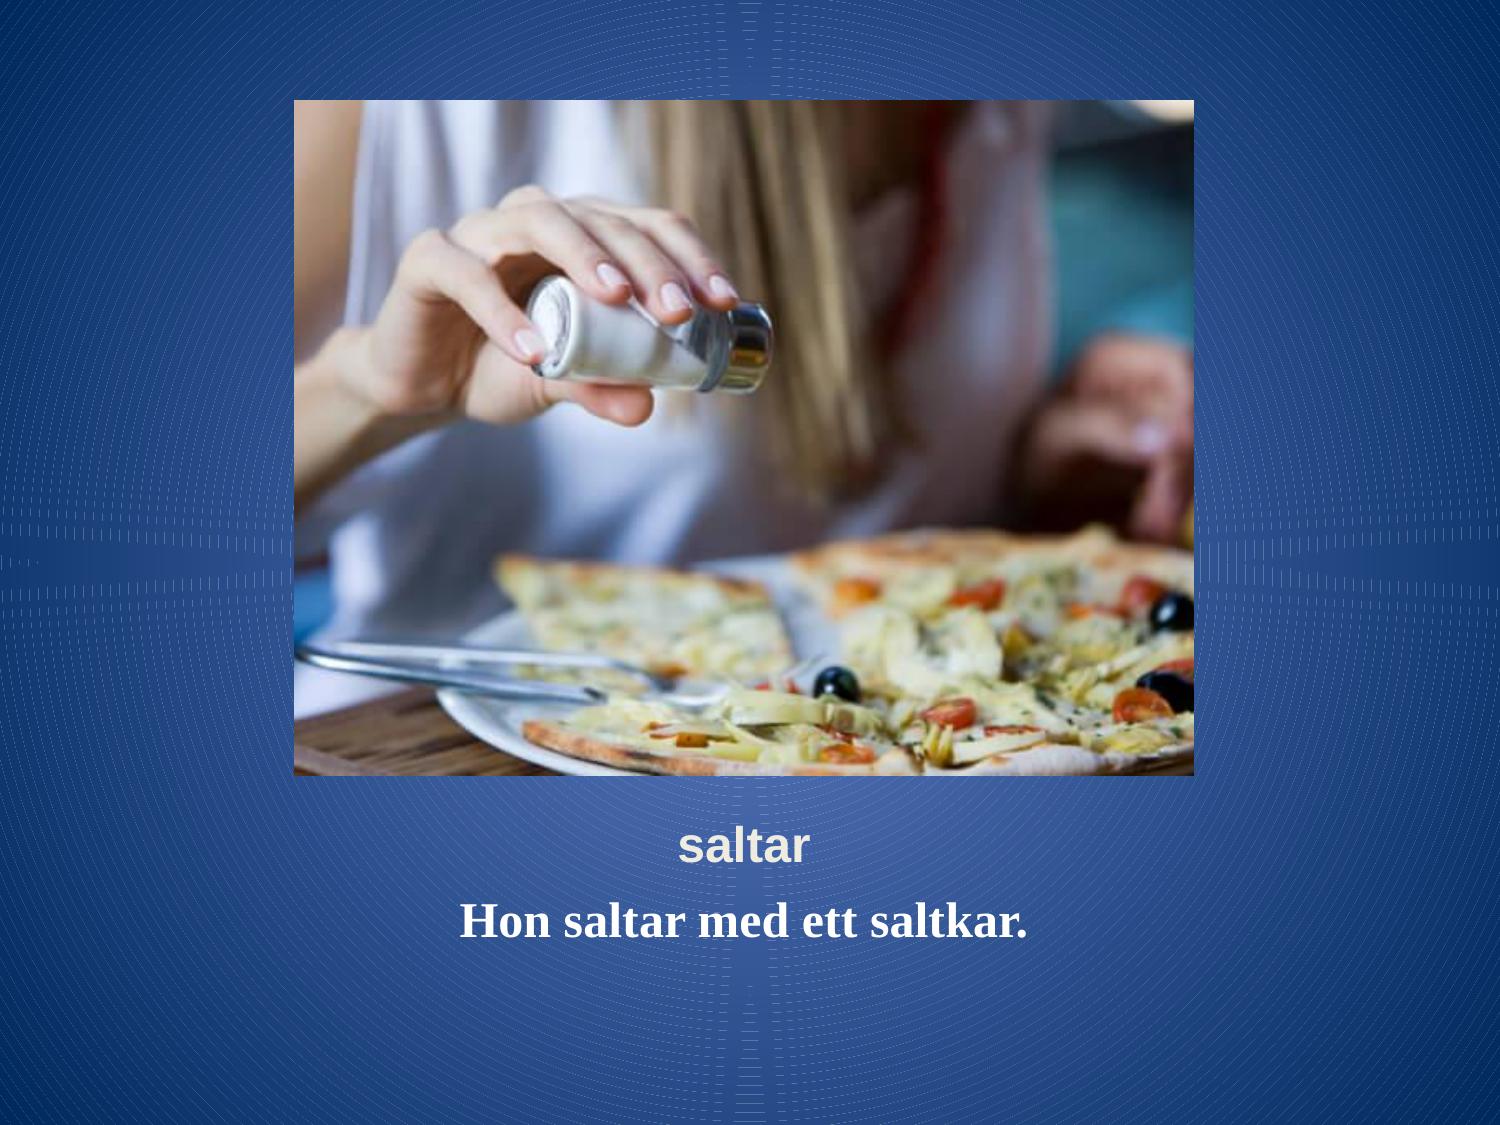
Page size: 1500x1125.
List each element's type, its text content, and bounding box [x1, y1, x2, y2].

list Hon saltar med ett saltkar. [294, 880, 1194, 1013]
title saltar [294, 787, 1194, 880]
picture [293, 100, 1195, 776]
